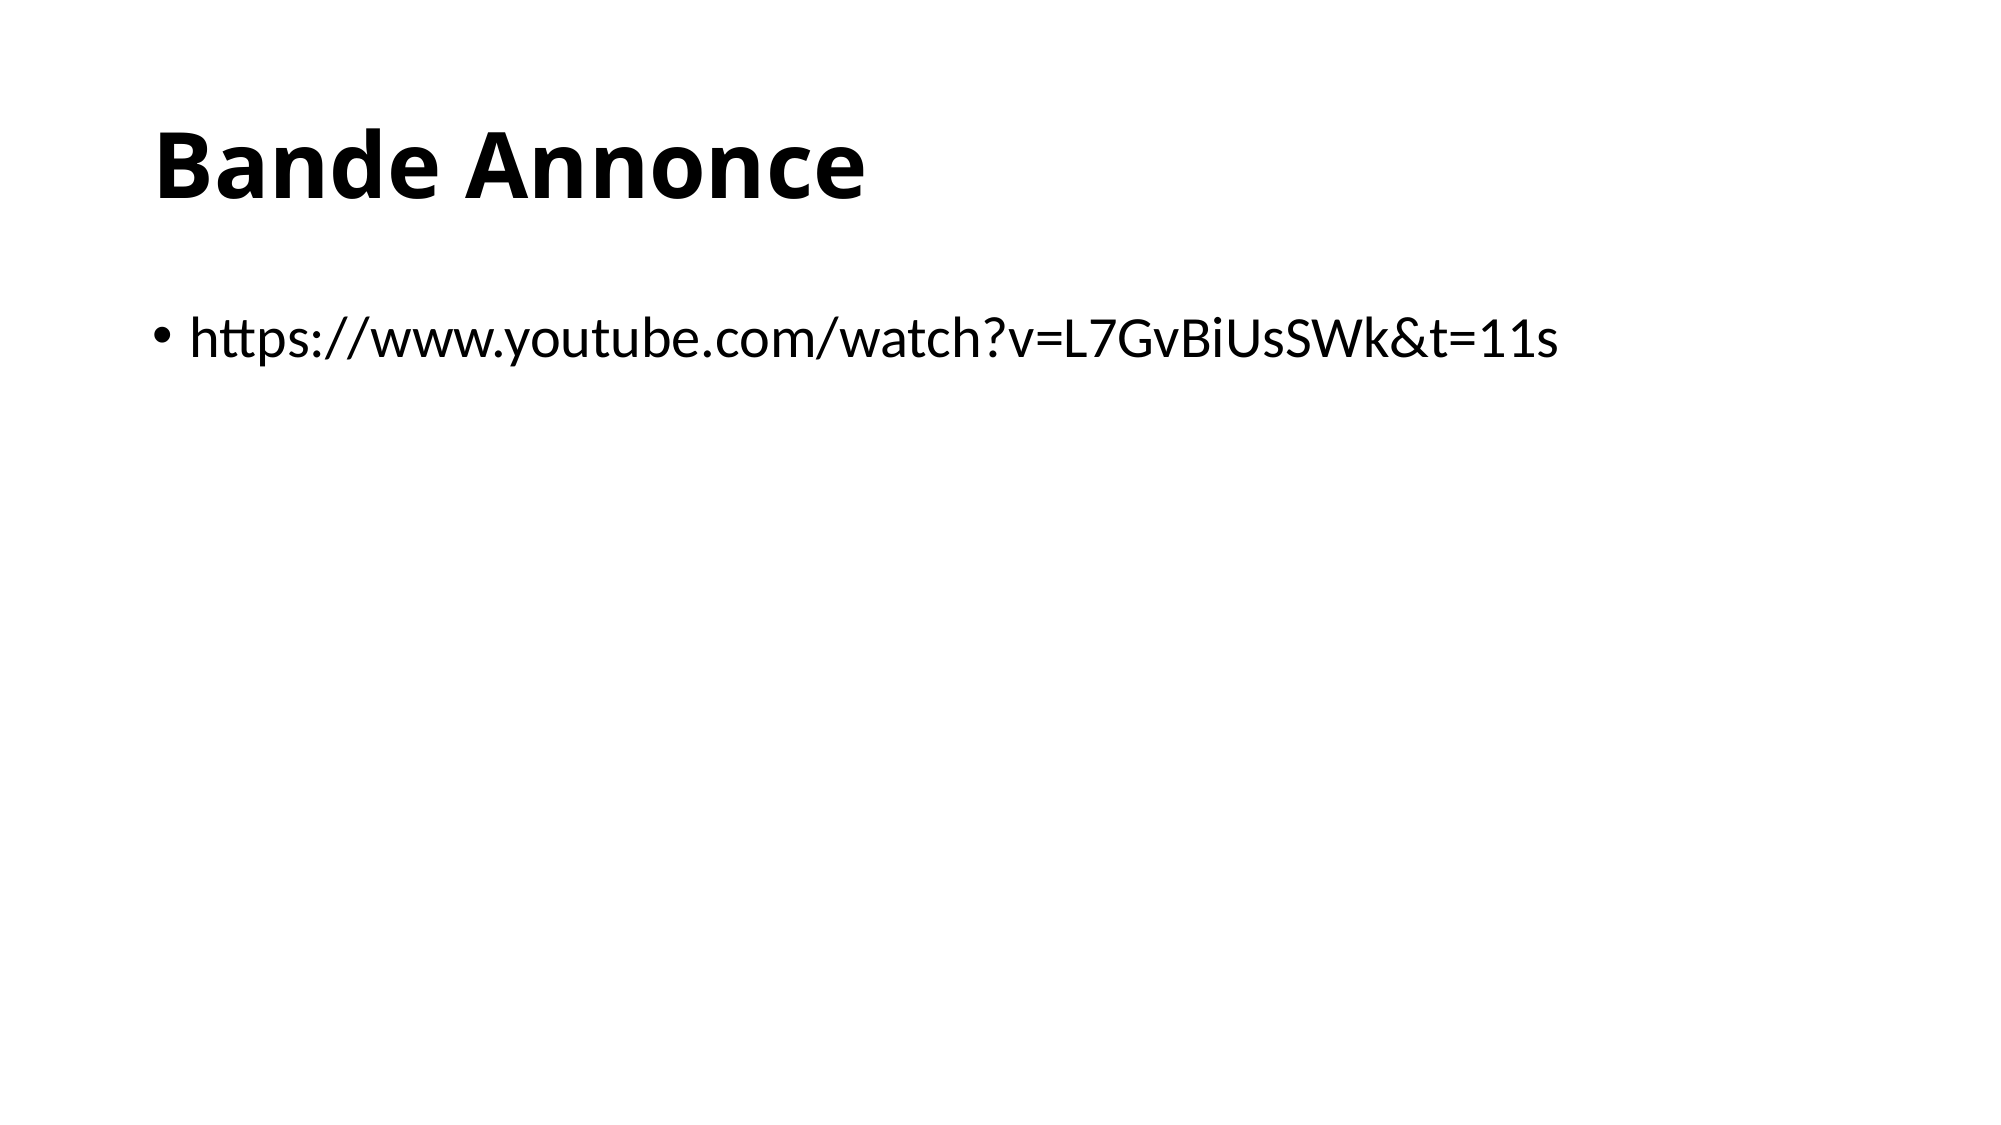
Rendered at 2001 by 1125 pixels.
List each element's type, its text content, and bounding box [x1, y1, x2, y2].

title Bande Annonce [137, 59, 1863, 278]
list https://www.youtube.com/watch?v=L7GvBiUsSWk&t=11s [137, 299, 1863, 1014]
